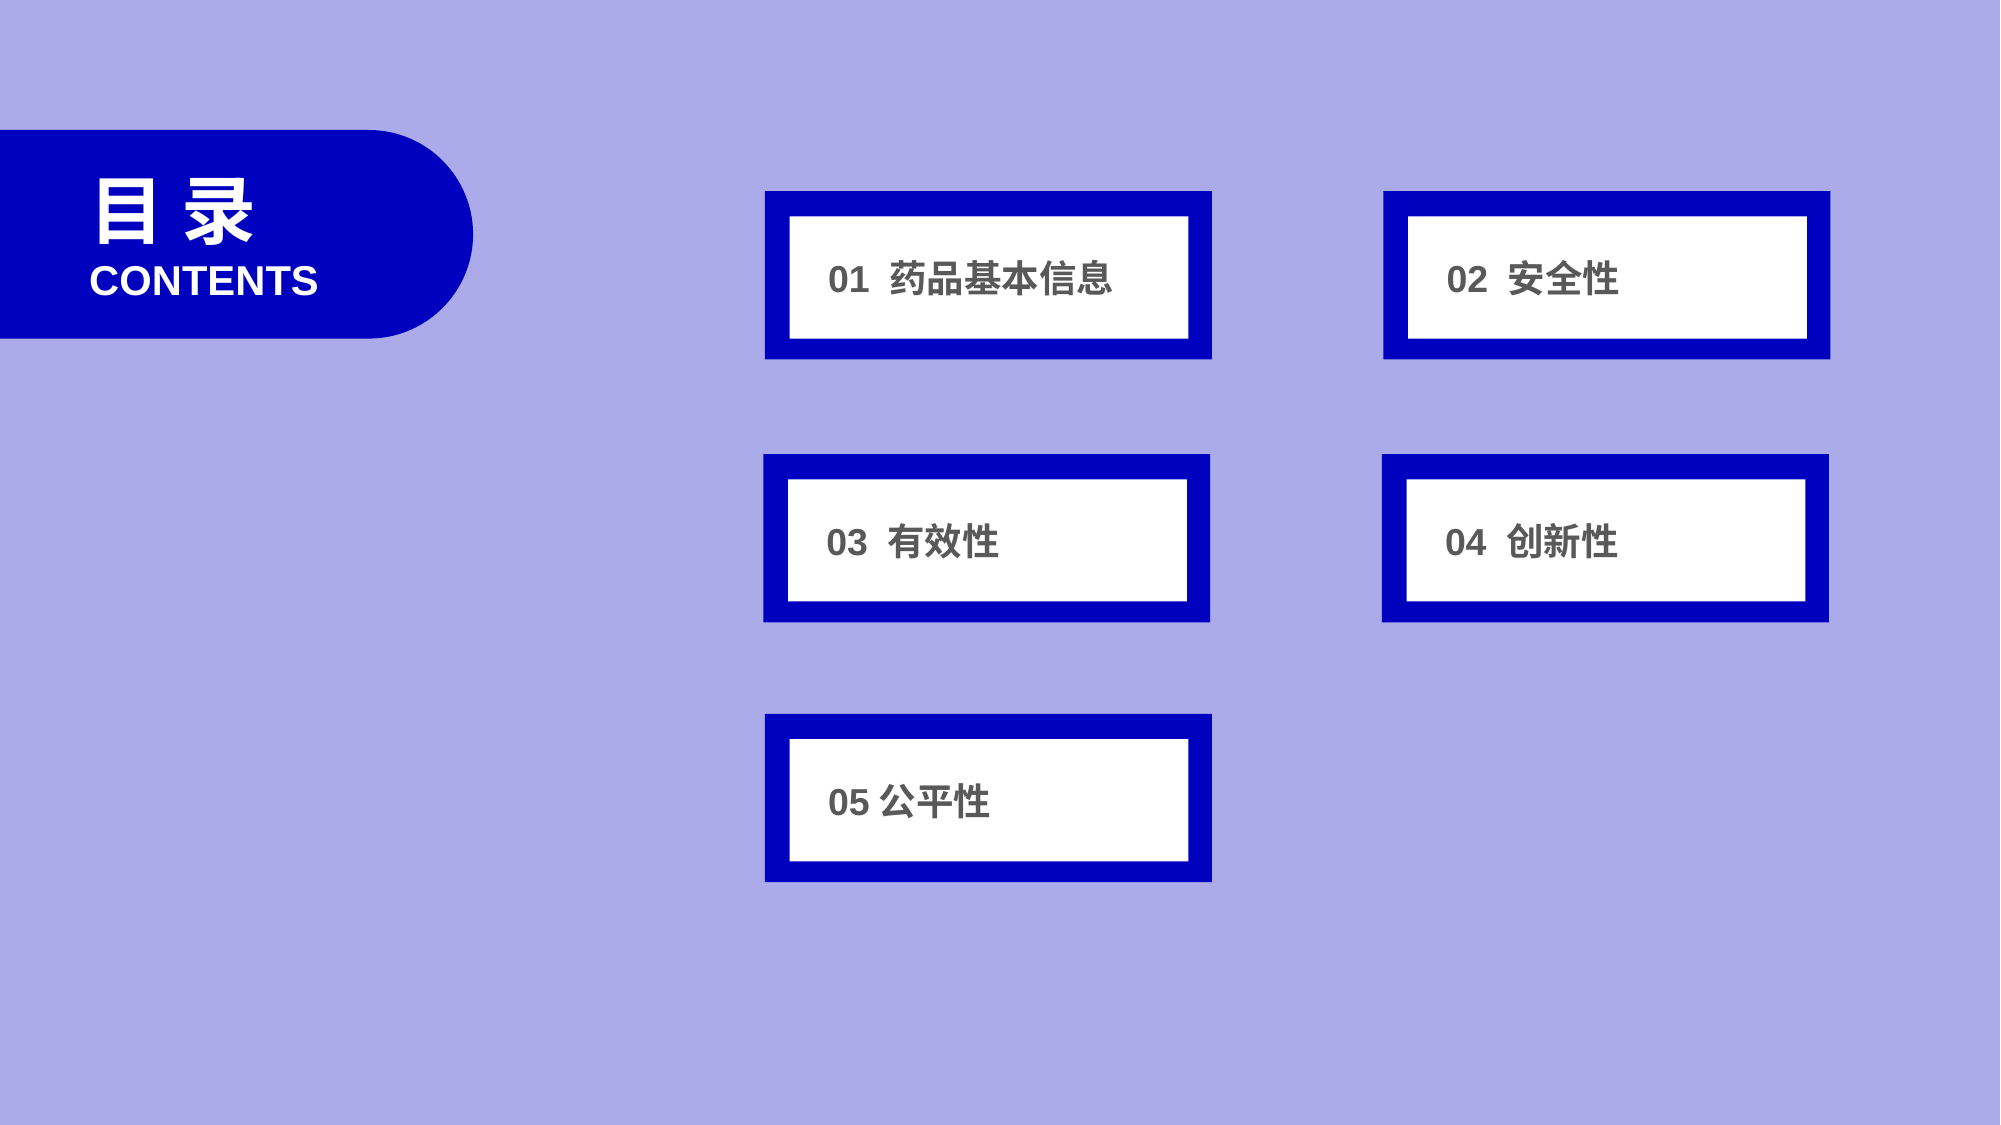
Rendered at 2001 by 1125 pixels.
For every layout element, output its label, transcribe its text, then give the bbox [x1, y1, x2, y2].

text_box [0, 128, 441, 340]
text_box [764, 713, 1212, 883]
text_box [763, 453, 1211, 623]
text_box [764, 191, 1212, 360]
text_box 目 录 CONTENTS [74, 156, 474, 311]
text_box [1383, 191, 1831, 360]
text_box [1381, 453, 1829, 623]
